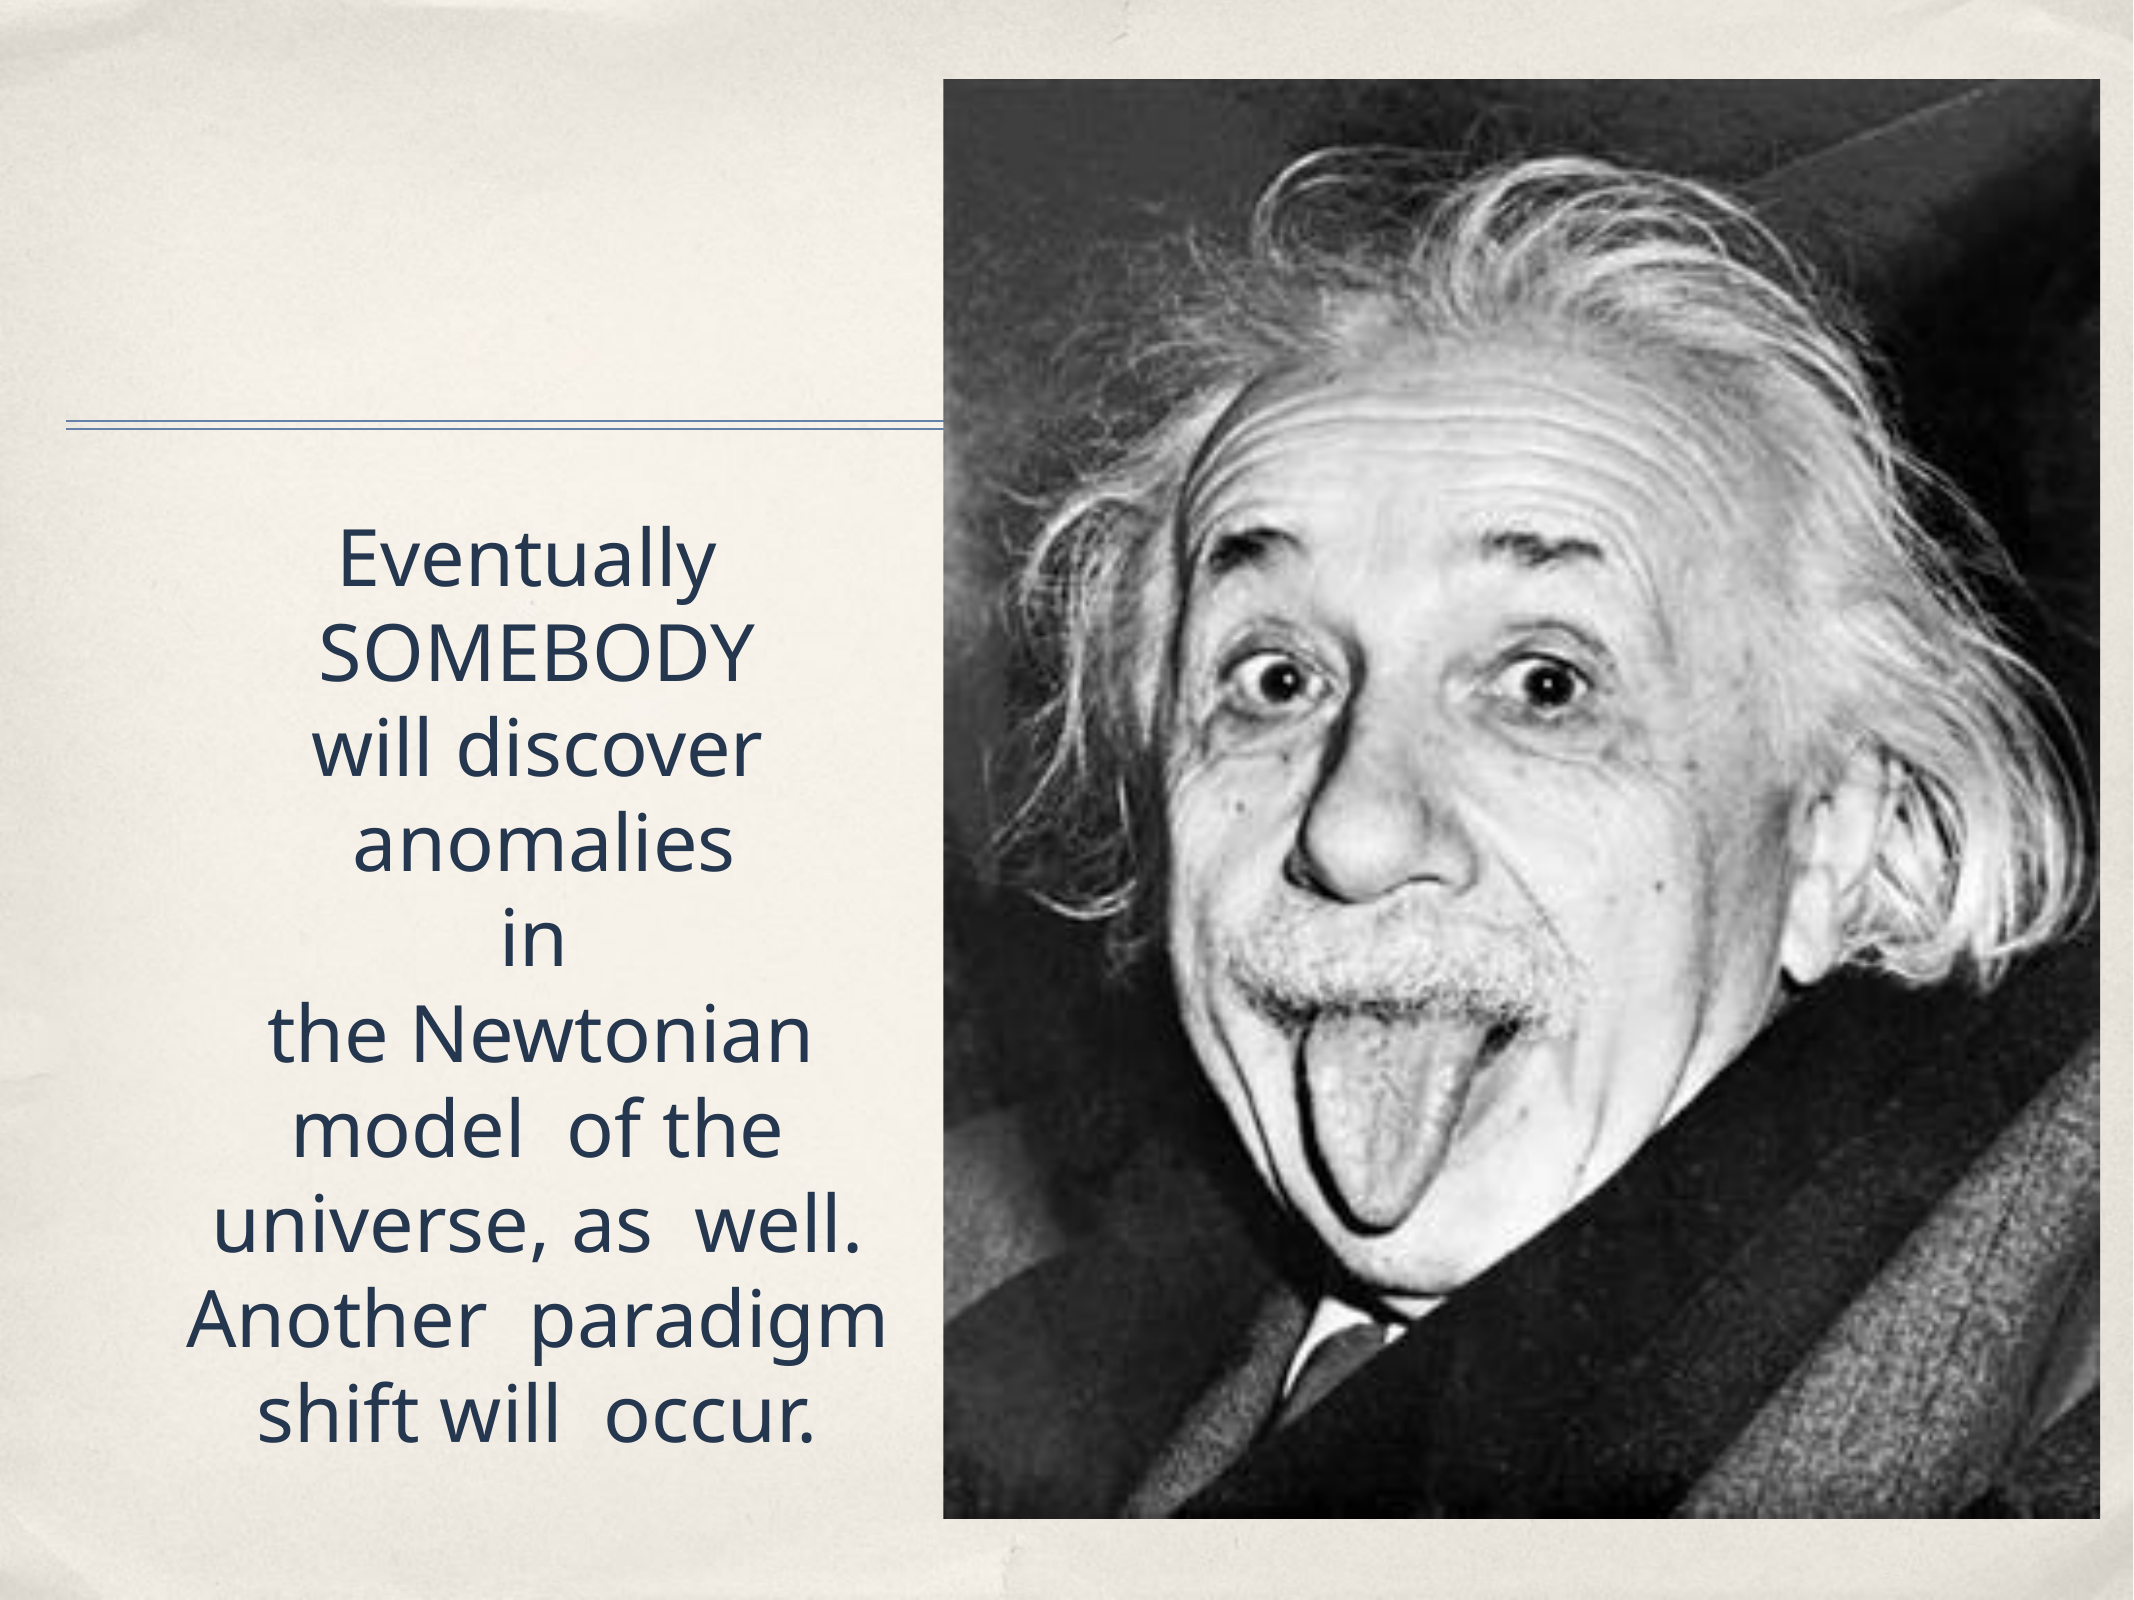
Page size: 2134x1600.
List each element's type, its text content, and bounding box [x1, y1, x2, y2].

text_box [943, 79, 2101, 1519]
text_box Eventually SOMEBODY will discover anomalies in the Newtonian model of the universe, as well. Another paradigm shift will occur. [151, 505, 922, 1458]
picture [0, 0, 2134, 1600]
